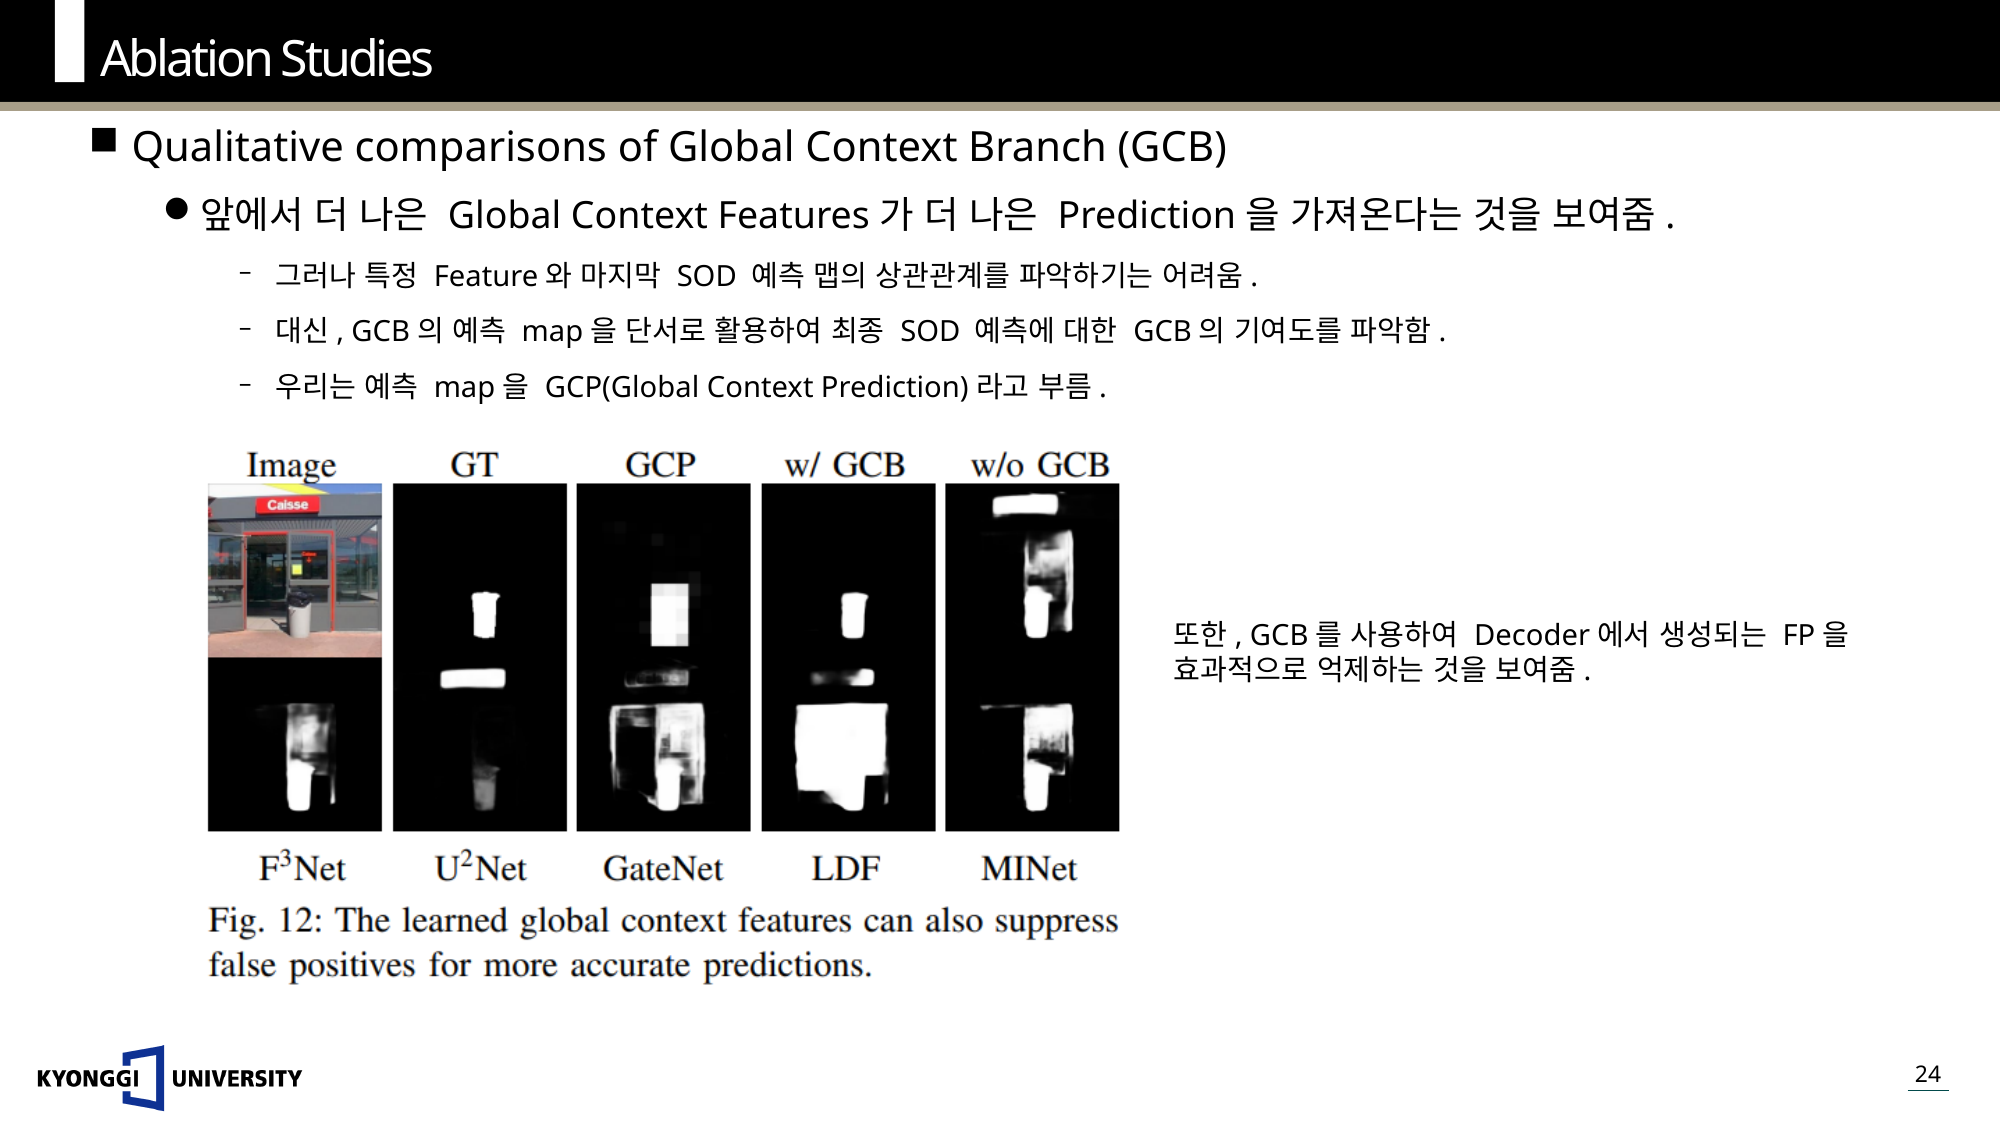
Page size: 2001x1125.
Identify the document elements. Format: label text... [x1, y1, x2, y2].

picture [0, 0, 2000, 111]
list Ablation Studies [85, 0, 1946, 99]
picture [179, 421, 1132, 993]
picture [25, 1035, 309, 1119]
list Qualitative comparisons of Global Context Branch (GCB) 앞에서 더 나은 Global Context Features가 더 나은 Prediction을 가져온다는 것을 보여줌. 그러나 특정 Feature와 마지막 SOD 예측 맵의 상관관계를 파악하기는 어려움. 대신, GCB의 예측 map을 단서로 활용하여 최종 SOD 예측에 대한 GCB의 기여도를 파악함. 우리는 예측 map을 GCP(Global Context Prediction)라고 부름. [72, 112, 1932, 979]
text_box 또한, GCB를 사용하여 Decoder에서 생성되는 FP을 효과적으로 억제하는 것을 보여줌. [1159, 608, 1876, 694]
